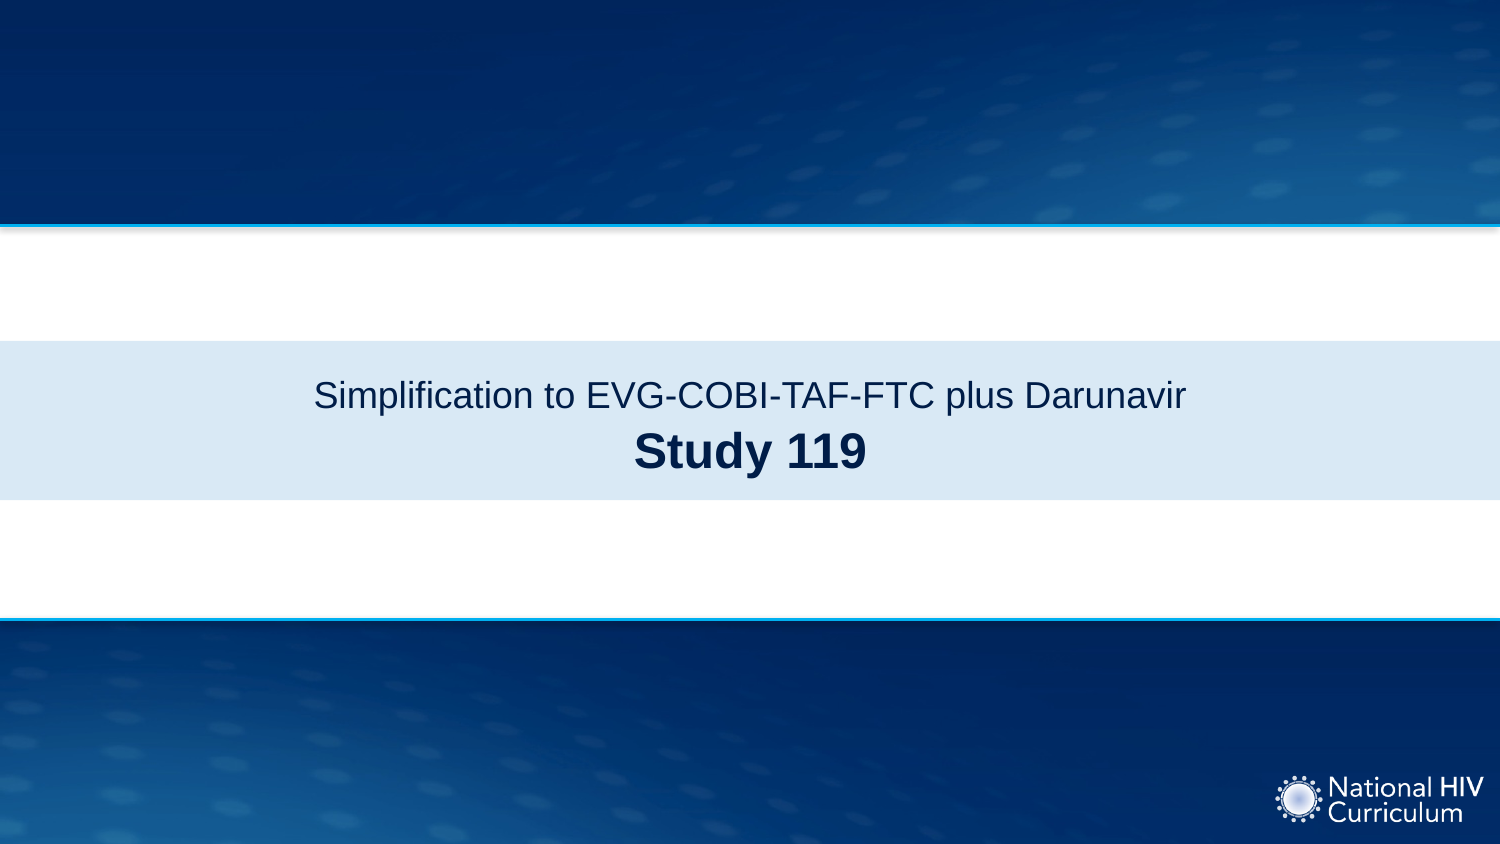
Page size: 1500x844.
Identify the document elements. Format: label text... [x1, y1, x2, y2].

picture [0, 622, 1500, 844]
picture [0, 0, 1500, 223]
title Simplification to EVG-COBI-TAF-FTC plus Darunavir Study 119 [75, 340, 1426, 498]
